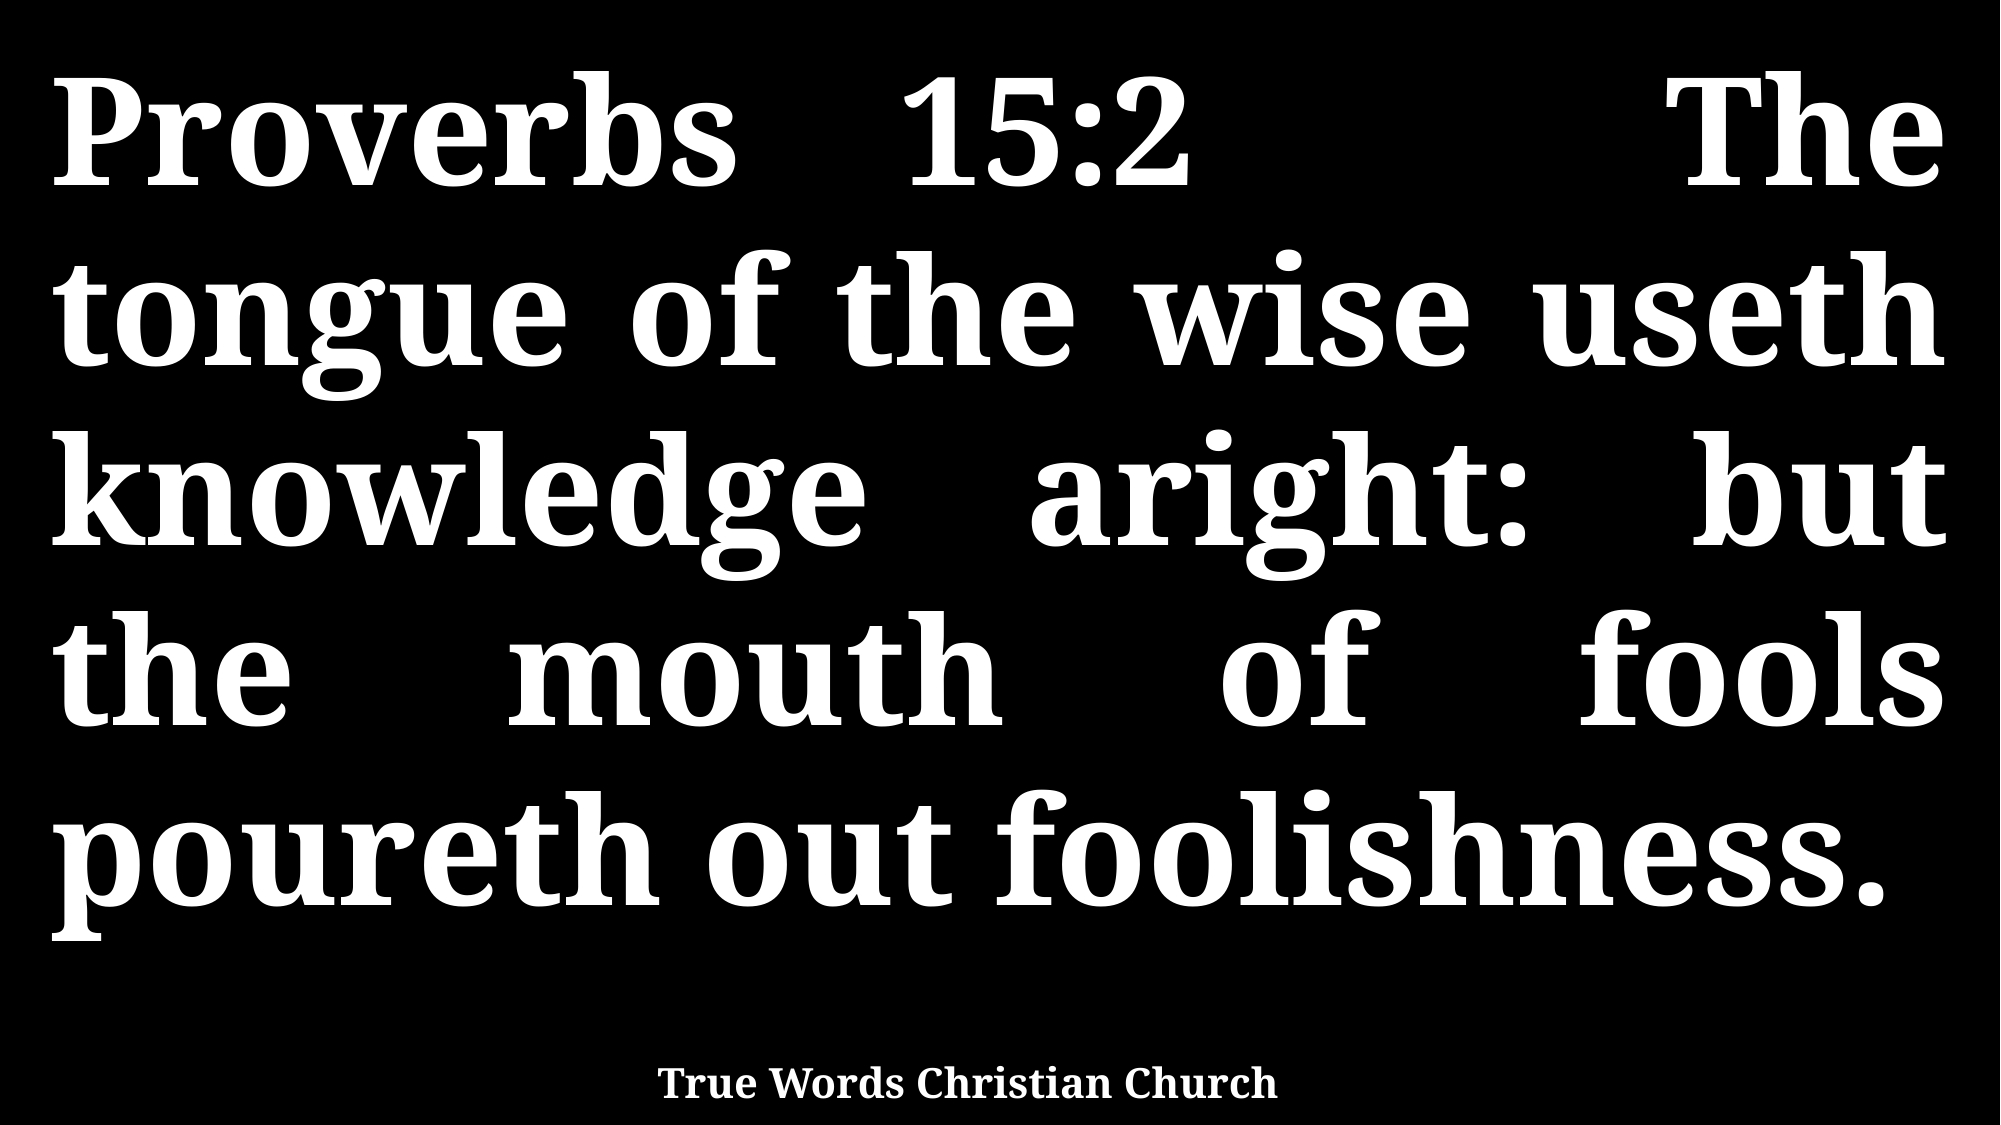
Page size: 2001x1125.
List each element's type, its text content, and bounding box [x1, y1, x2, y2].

text_box Proverbs 15:2 The tongue of the wise useth knowledge aright: but the mouth of fools poureth out foolishness. [35, 28, 1965, 943]
text_box True Words Christian Church [642, 1049, 1294, 1114]
